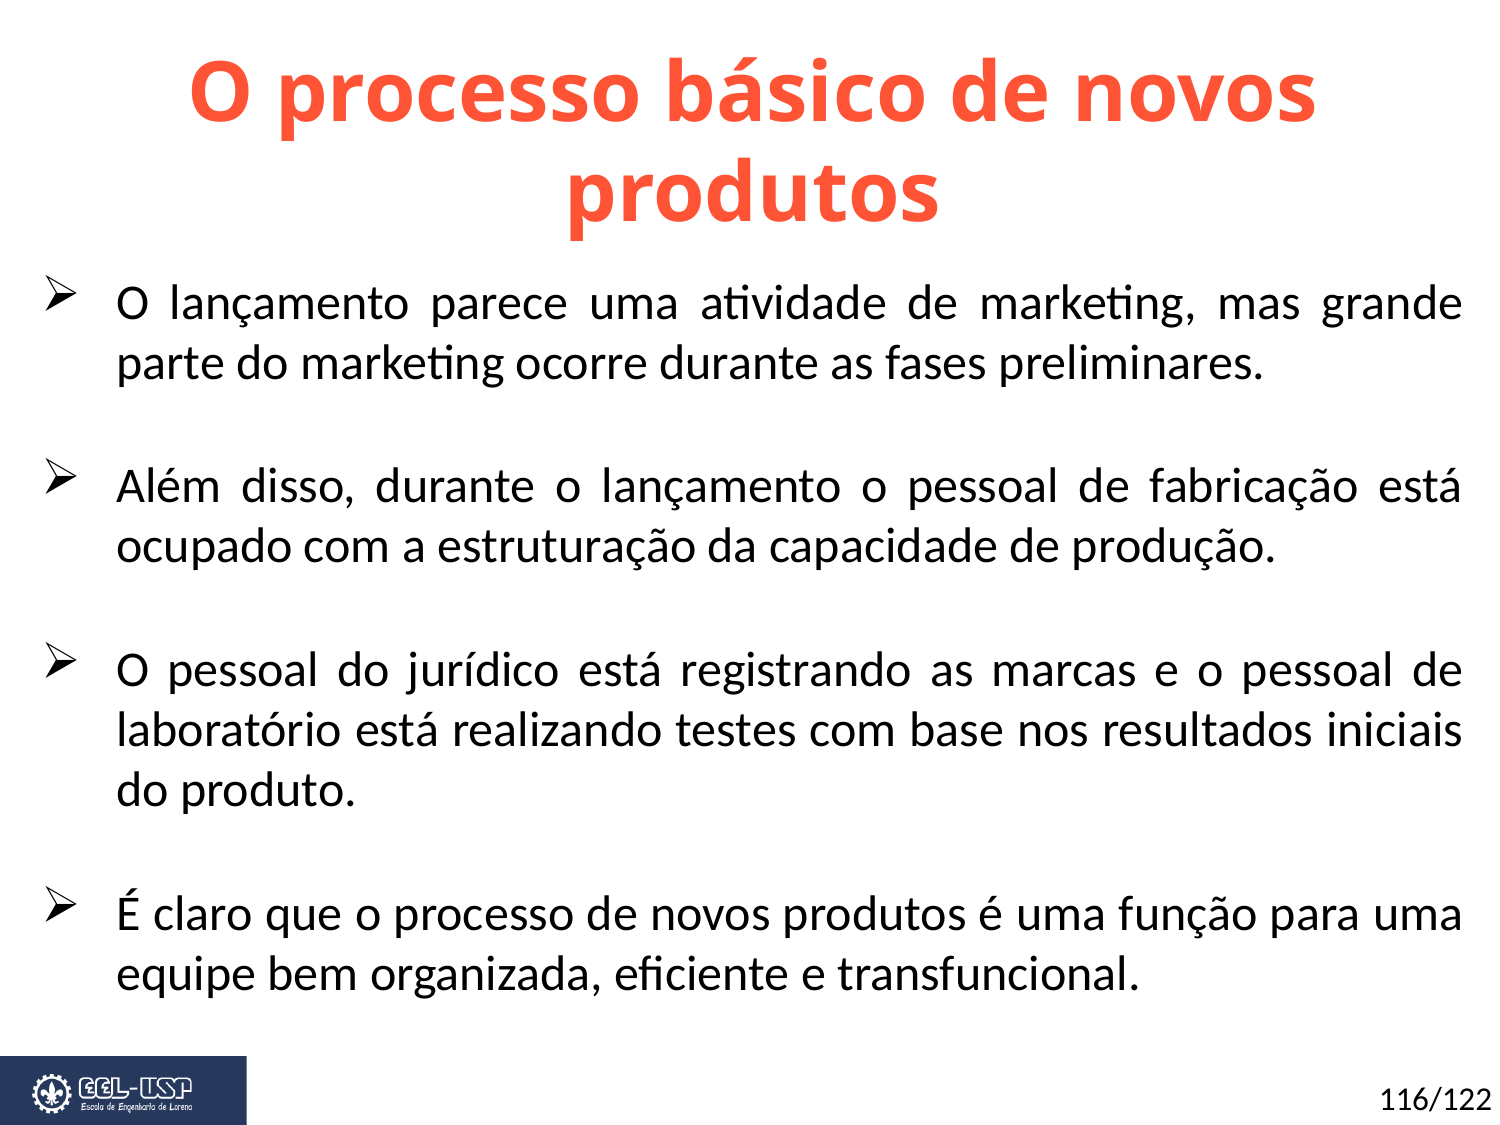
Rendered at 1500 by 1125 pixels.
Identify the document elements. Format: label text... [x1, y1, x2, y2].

text_box 116/122 [1364, 1069, 1500, 1125]
picture [0, 1056, 247, 1125]
text_box O lançamento parece uma atividade de marketing, mas grande parte do marketing ocorre durante as fases preliminares. Além disso, durante o lançamento o pessoal de fabricação está ocupado com a estruturação da capacidade de produção. O pessoal do jurídico está registrando as marcas e o pessoal de laboratório está realizando testes com base nos resultados iniciais do produto. É claro que o processo de novos produtos é uma função para uma equipe bem organizada, eficiente e transfuncional. [41, 346, 1466, 1001]
text_box O processo básico de novos produtos [5, 30, 1500, 346]
